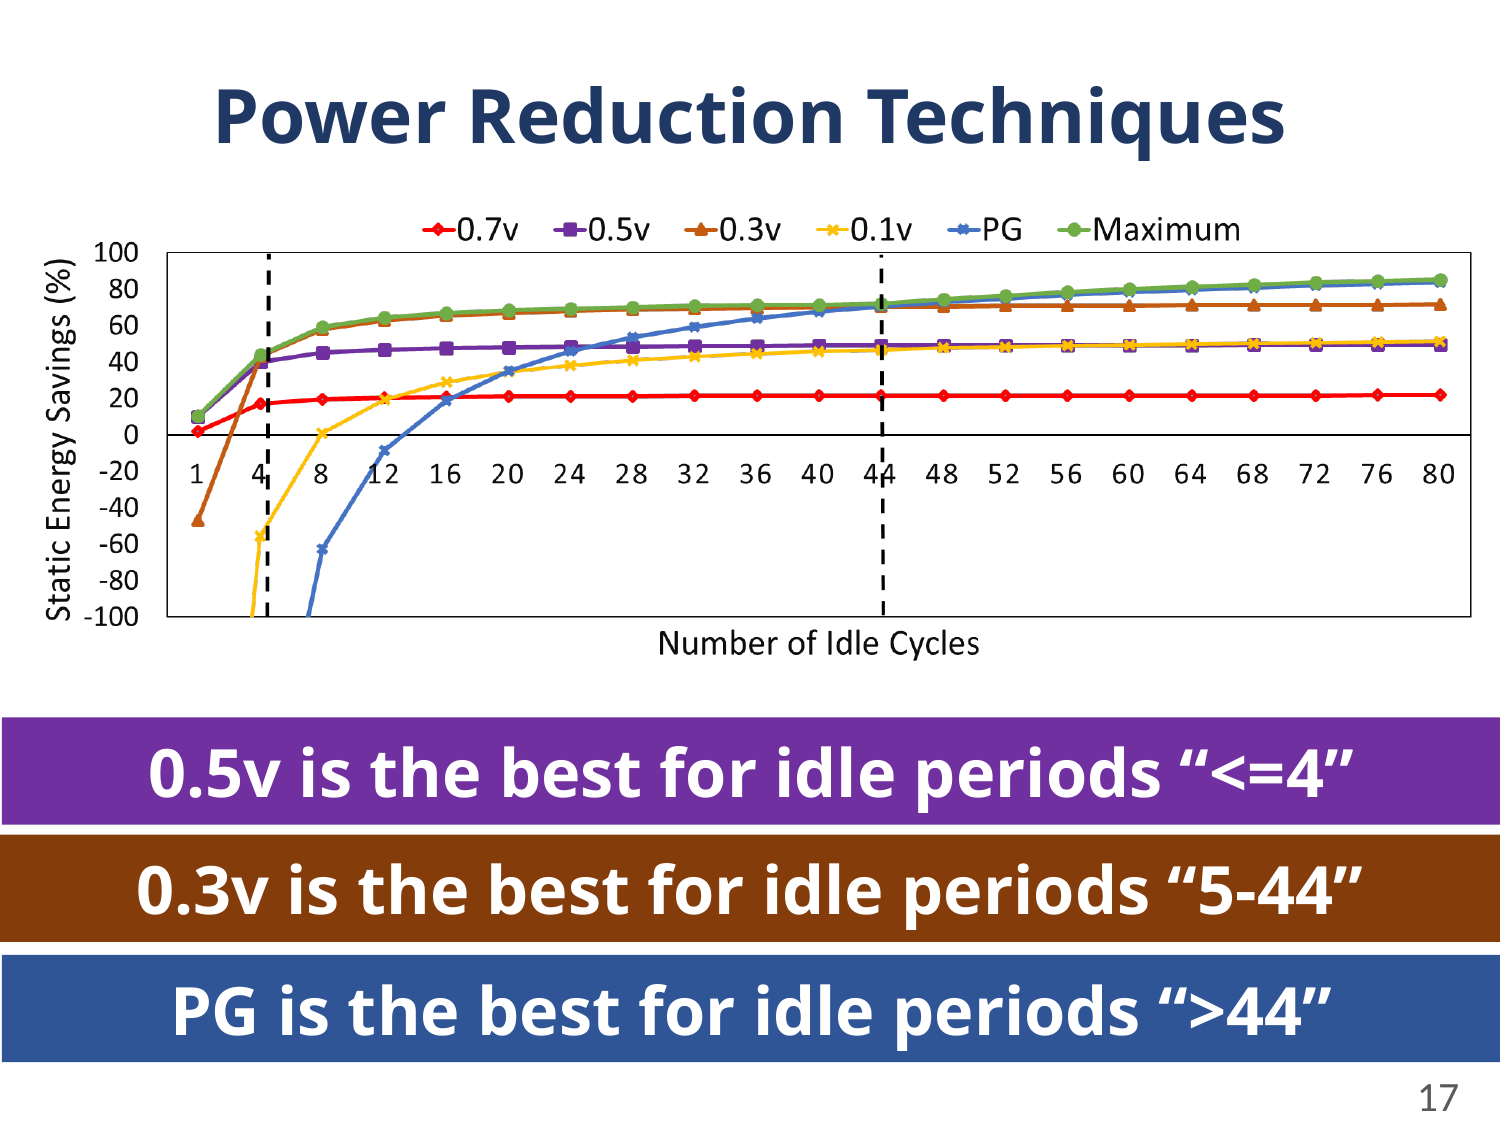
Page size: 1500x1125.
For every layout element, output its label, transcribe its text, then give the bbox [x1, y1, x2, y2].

slide_number 17 [1136, 1064, 1475, 1125]
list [0, 185, 1488, 774]
text_box 0.3v is the best for idle periods “5-44” [0, 833, 1500, 943]
text_box 0.5v is the best for idle periods “<=4” [1, 716, 1500, 826]
title Power Reduction Techniques [103, 59, 1397, 179]
text_box PG is the best for idle periods “>44” [1, 954, 1500, 1063]
